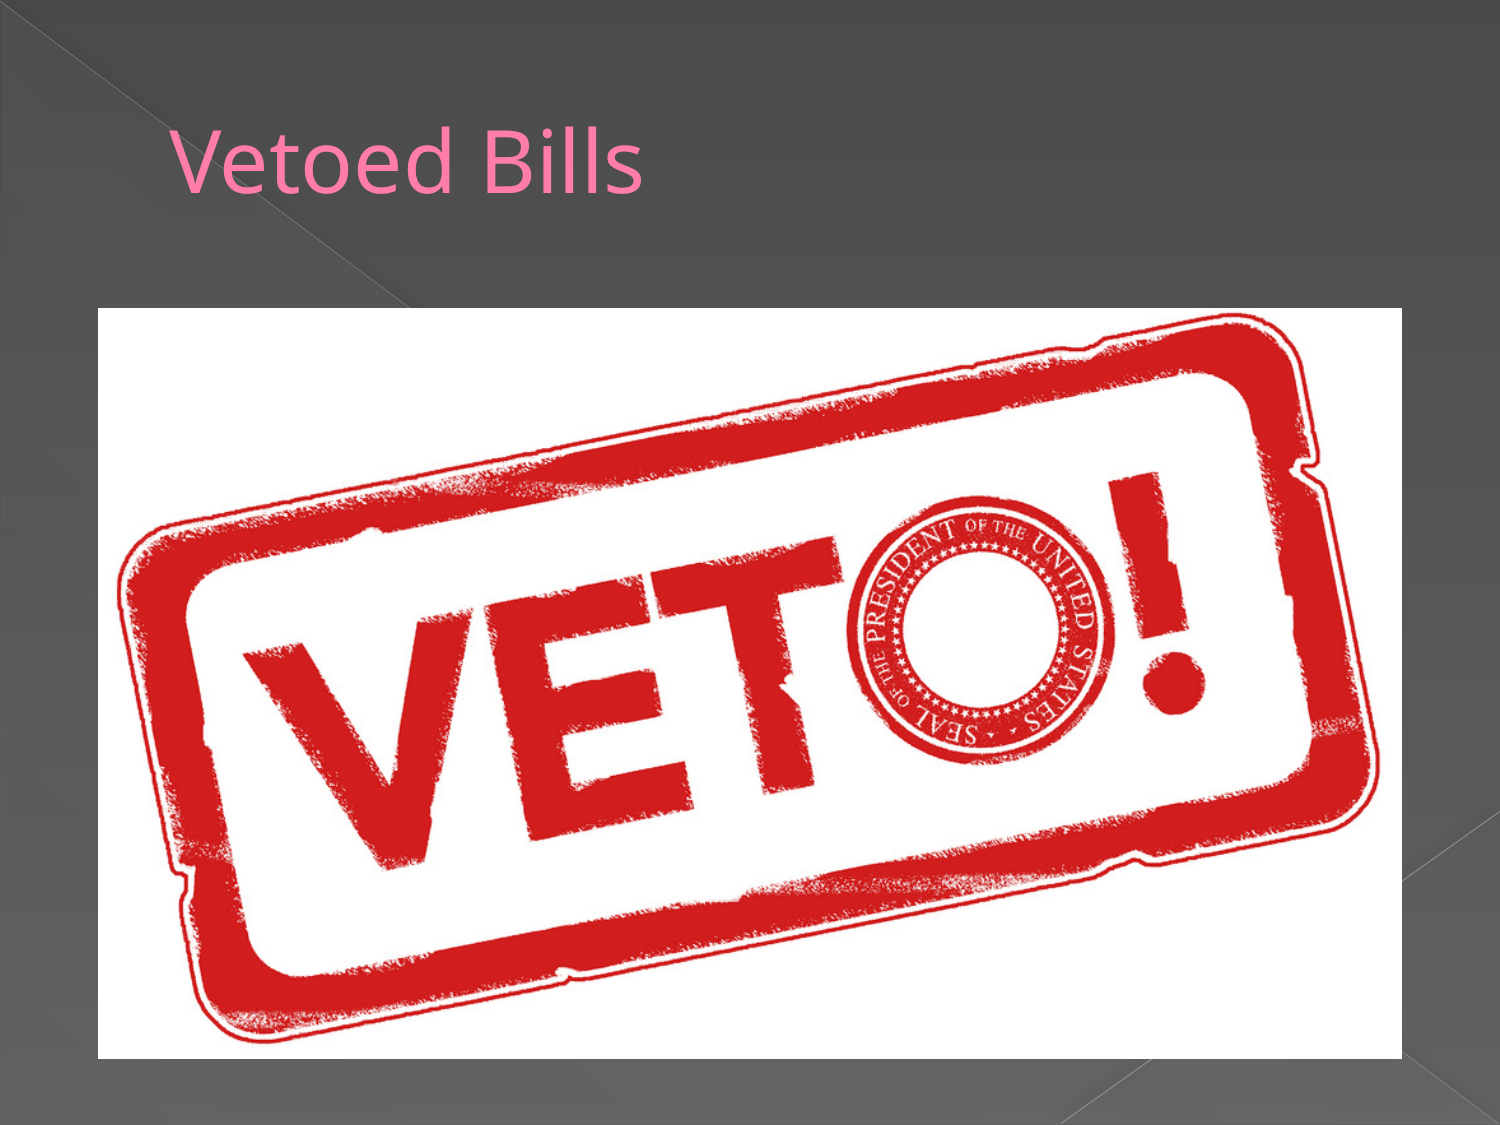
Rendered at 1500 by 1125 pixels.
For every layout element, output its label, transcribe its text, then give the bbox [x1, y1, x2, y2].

title Vetoed Bills [75, 43, 1425, 274]
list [97, 308, 1403, 1060]
